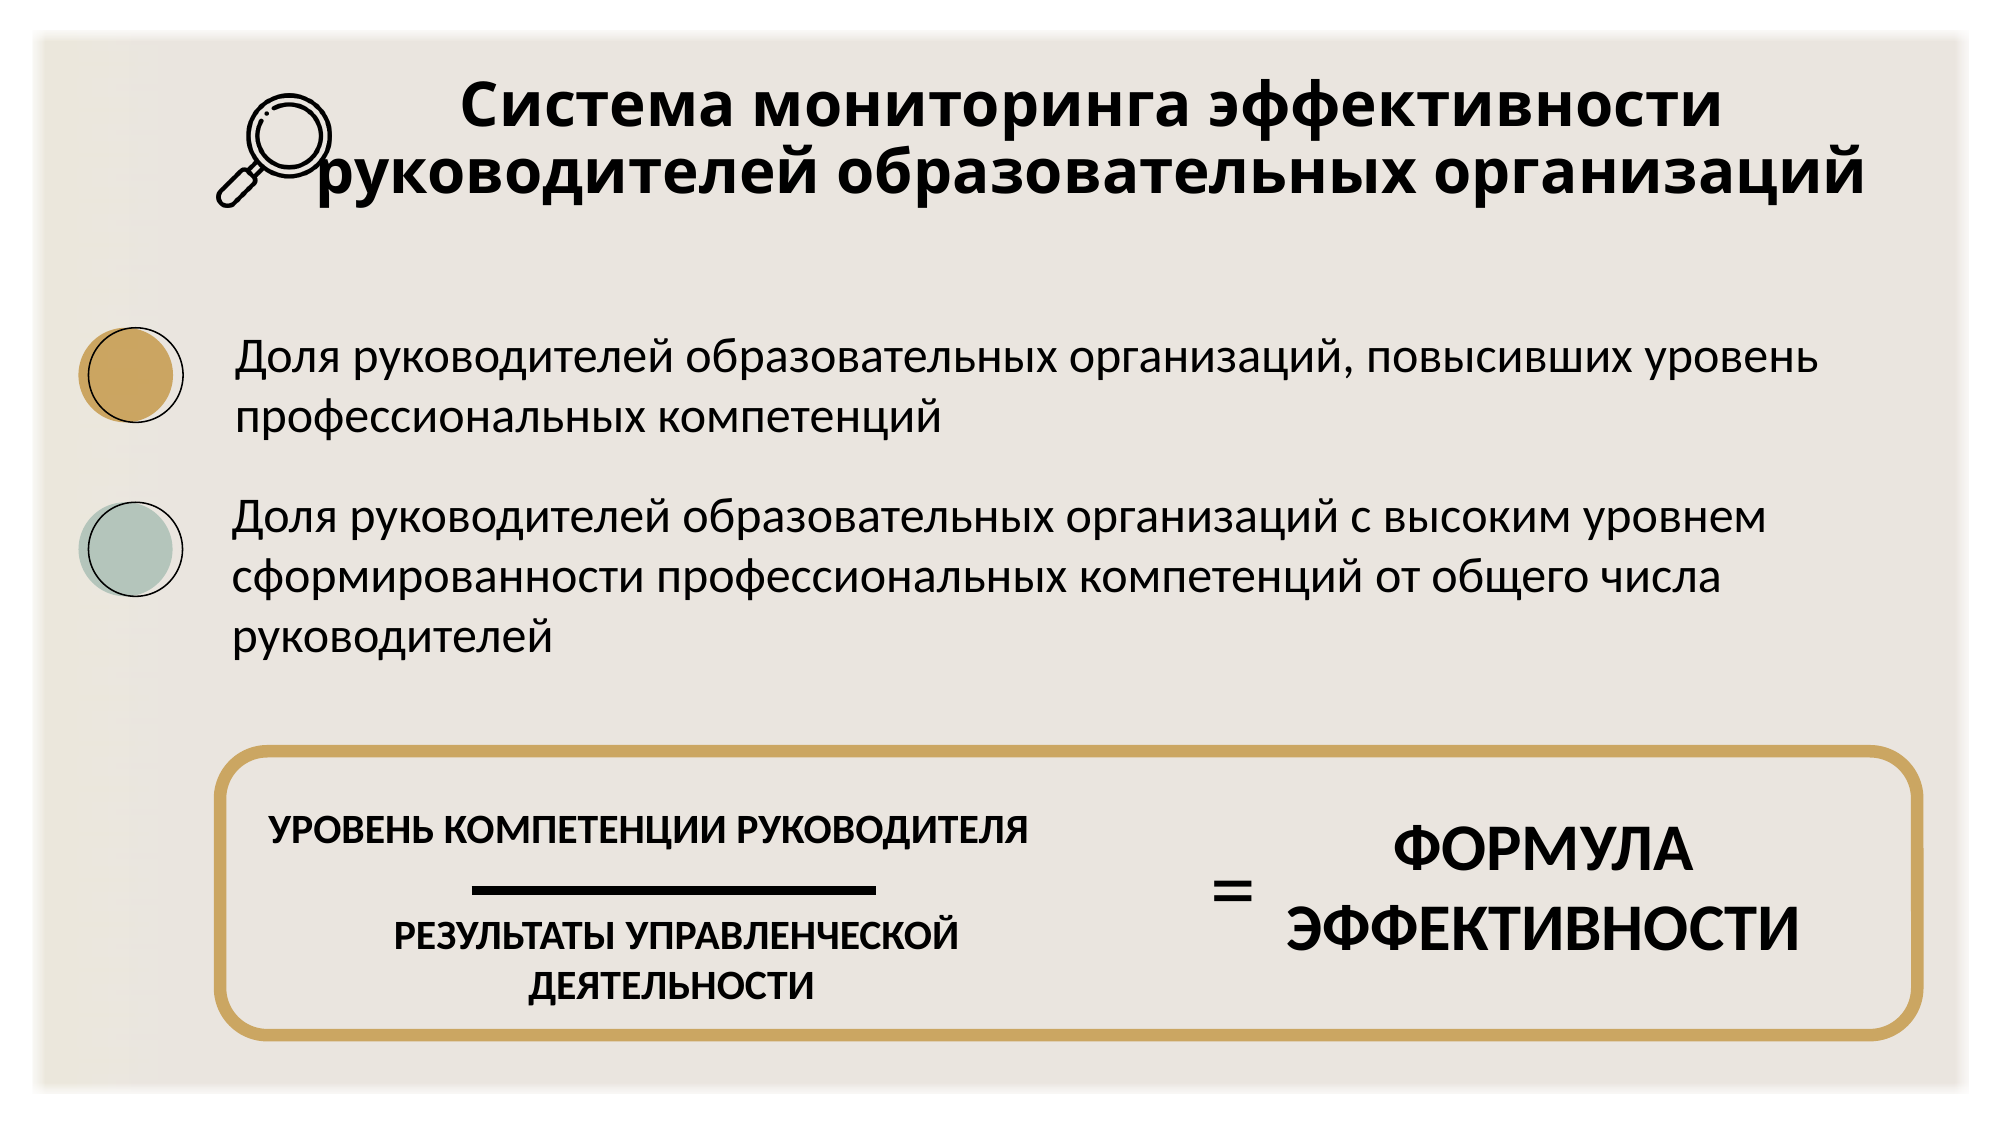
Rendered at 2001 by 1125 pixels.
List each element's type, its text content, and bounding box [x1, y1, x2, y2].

text_box Доля руководителей образовательных организаций, повысивших уровень профессиональных компетенций [220, 314, 468, 450]
text_box [220, 751, 468, 1036]
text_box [78, 502, 183, 597]
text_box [78, 327, 184, 423]
text_box Система мониторинга эффективности руководителей образовательных организаций [299, 30, 468, 249]
text_box [1532, 751, 1918, 1036]
text_box Система мониторинга эффективности руководителей образовательных организаций [1532, 30, 1886, 249]
text_box Доля руководителей образовательных организаций с высоким уровнем сформированности профессиональных компетенций от общего числа руководителей [1532, 475, 1883, 671]
picture [45, 0, 1956, 1125]
text_box Доля руководителей образовательных организаций с высоким уровнем сформированности профессиональных компетенций от общего числа руководителей [216, 475, 468, 671]
text_box Доля руководителей образовательных организаций, повысивших уровень профессиональных компетенций [1532, 314, 1886, 450]
